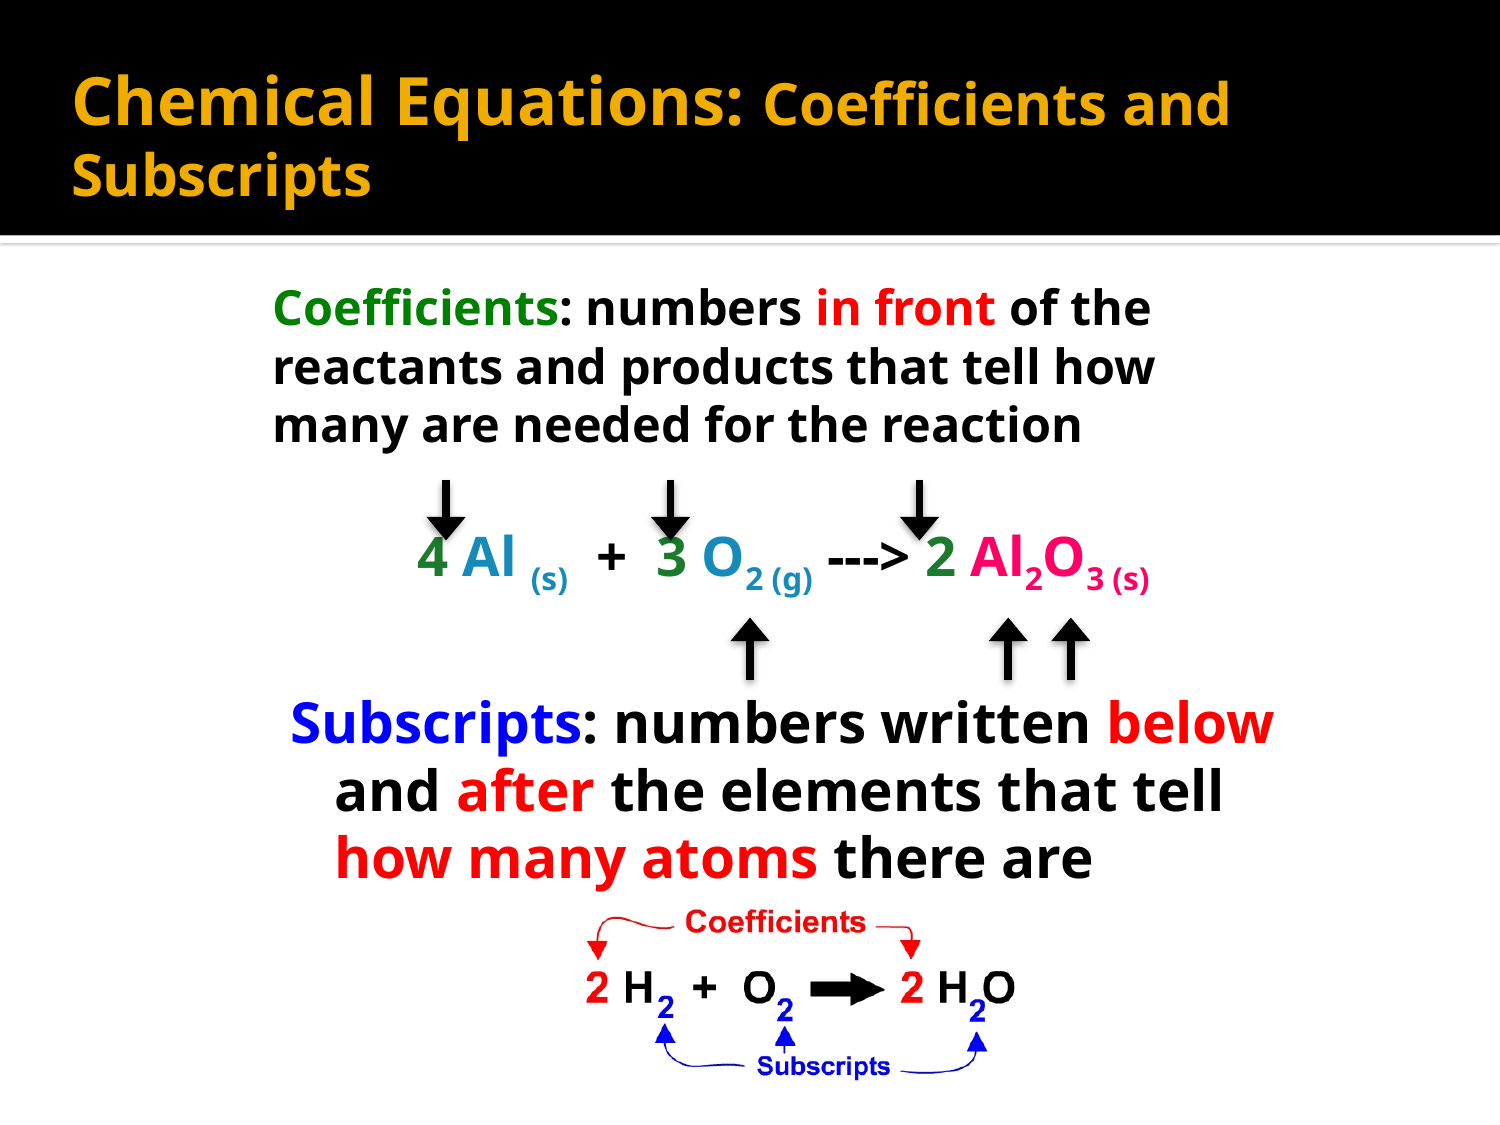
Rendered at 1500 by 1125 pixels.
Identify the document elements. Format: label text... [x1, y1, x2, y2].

picture [577, 901, 1024, 1082]
list Coefficients: numbers in front of the reactants and products that tell how many are needed for the reaction 4 Al (s) + 3 O2 (g) ---> 2 Al2O3 (s) Subscripts: numbers written below and after the elements that tell how many atoms there are [208, 262, 1292, 963]
title Chemical Equations: Coefficients and Subscripts [56, 62, 1430, 204]
